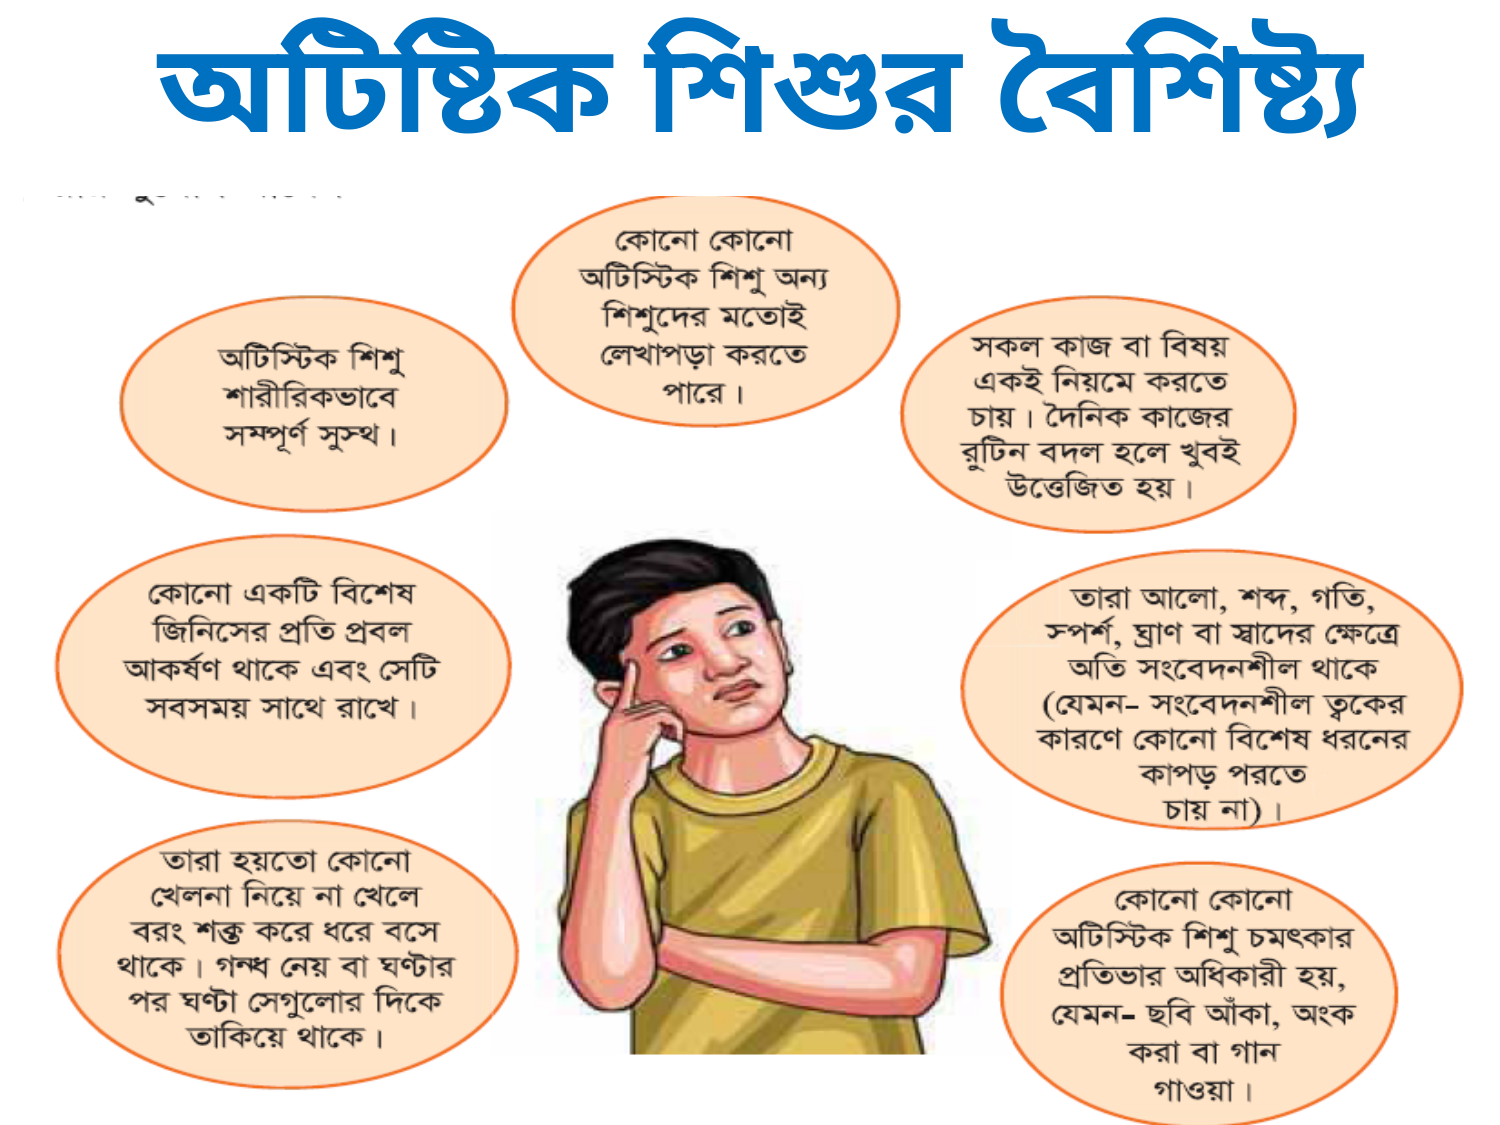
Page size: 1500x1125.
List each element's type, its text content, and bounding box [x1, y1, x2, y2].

picture [23, 195, 1477, 1125]
text_box অটিষ্টিক শিশুর বৈশিষ্ট্য [144, 0, 1379, 165]
